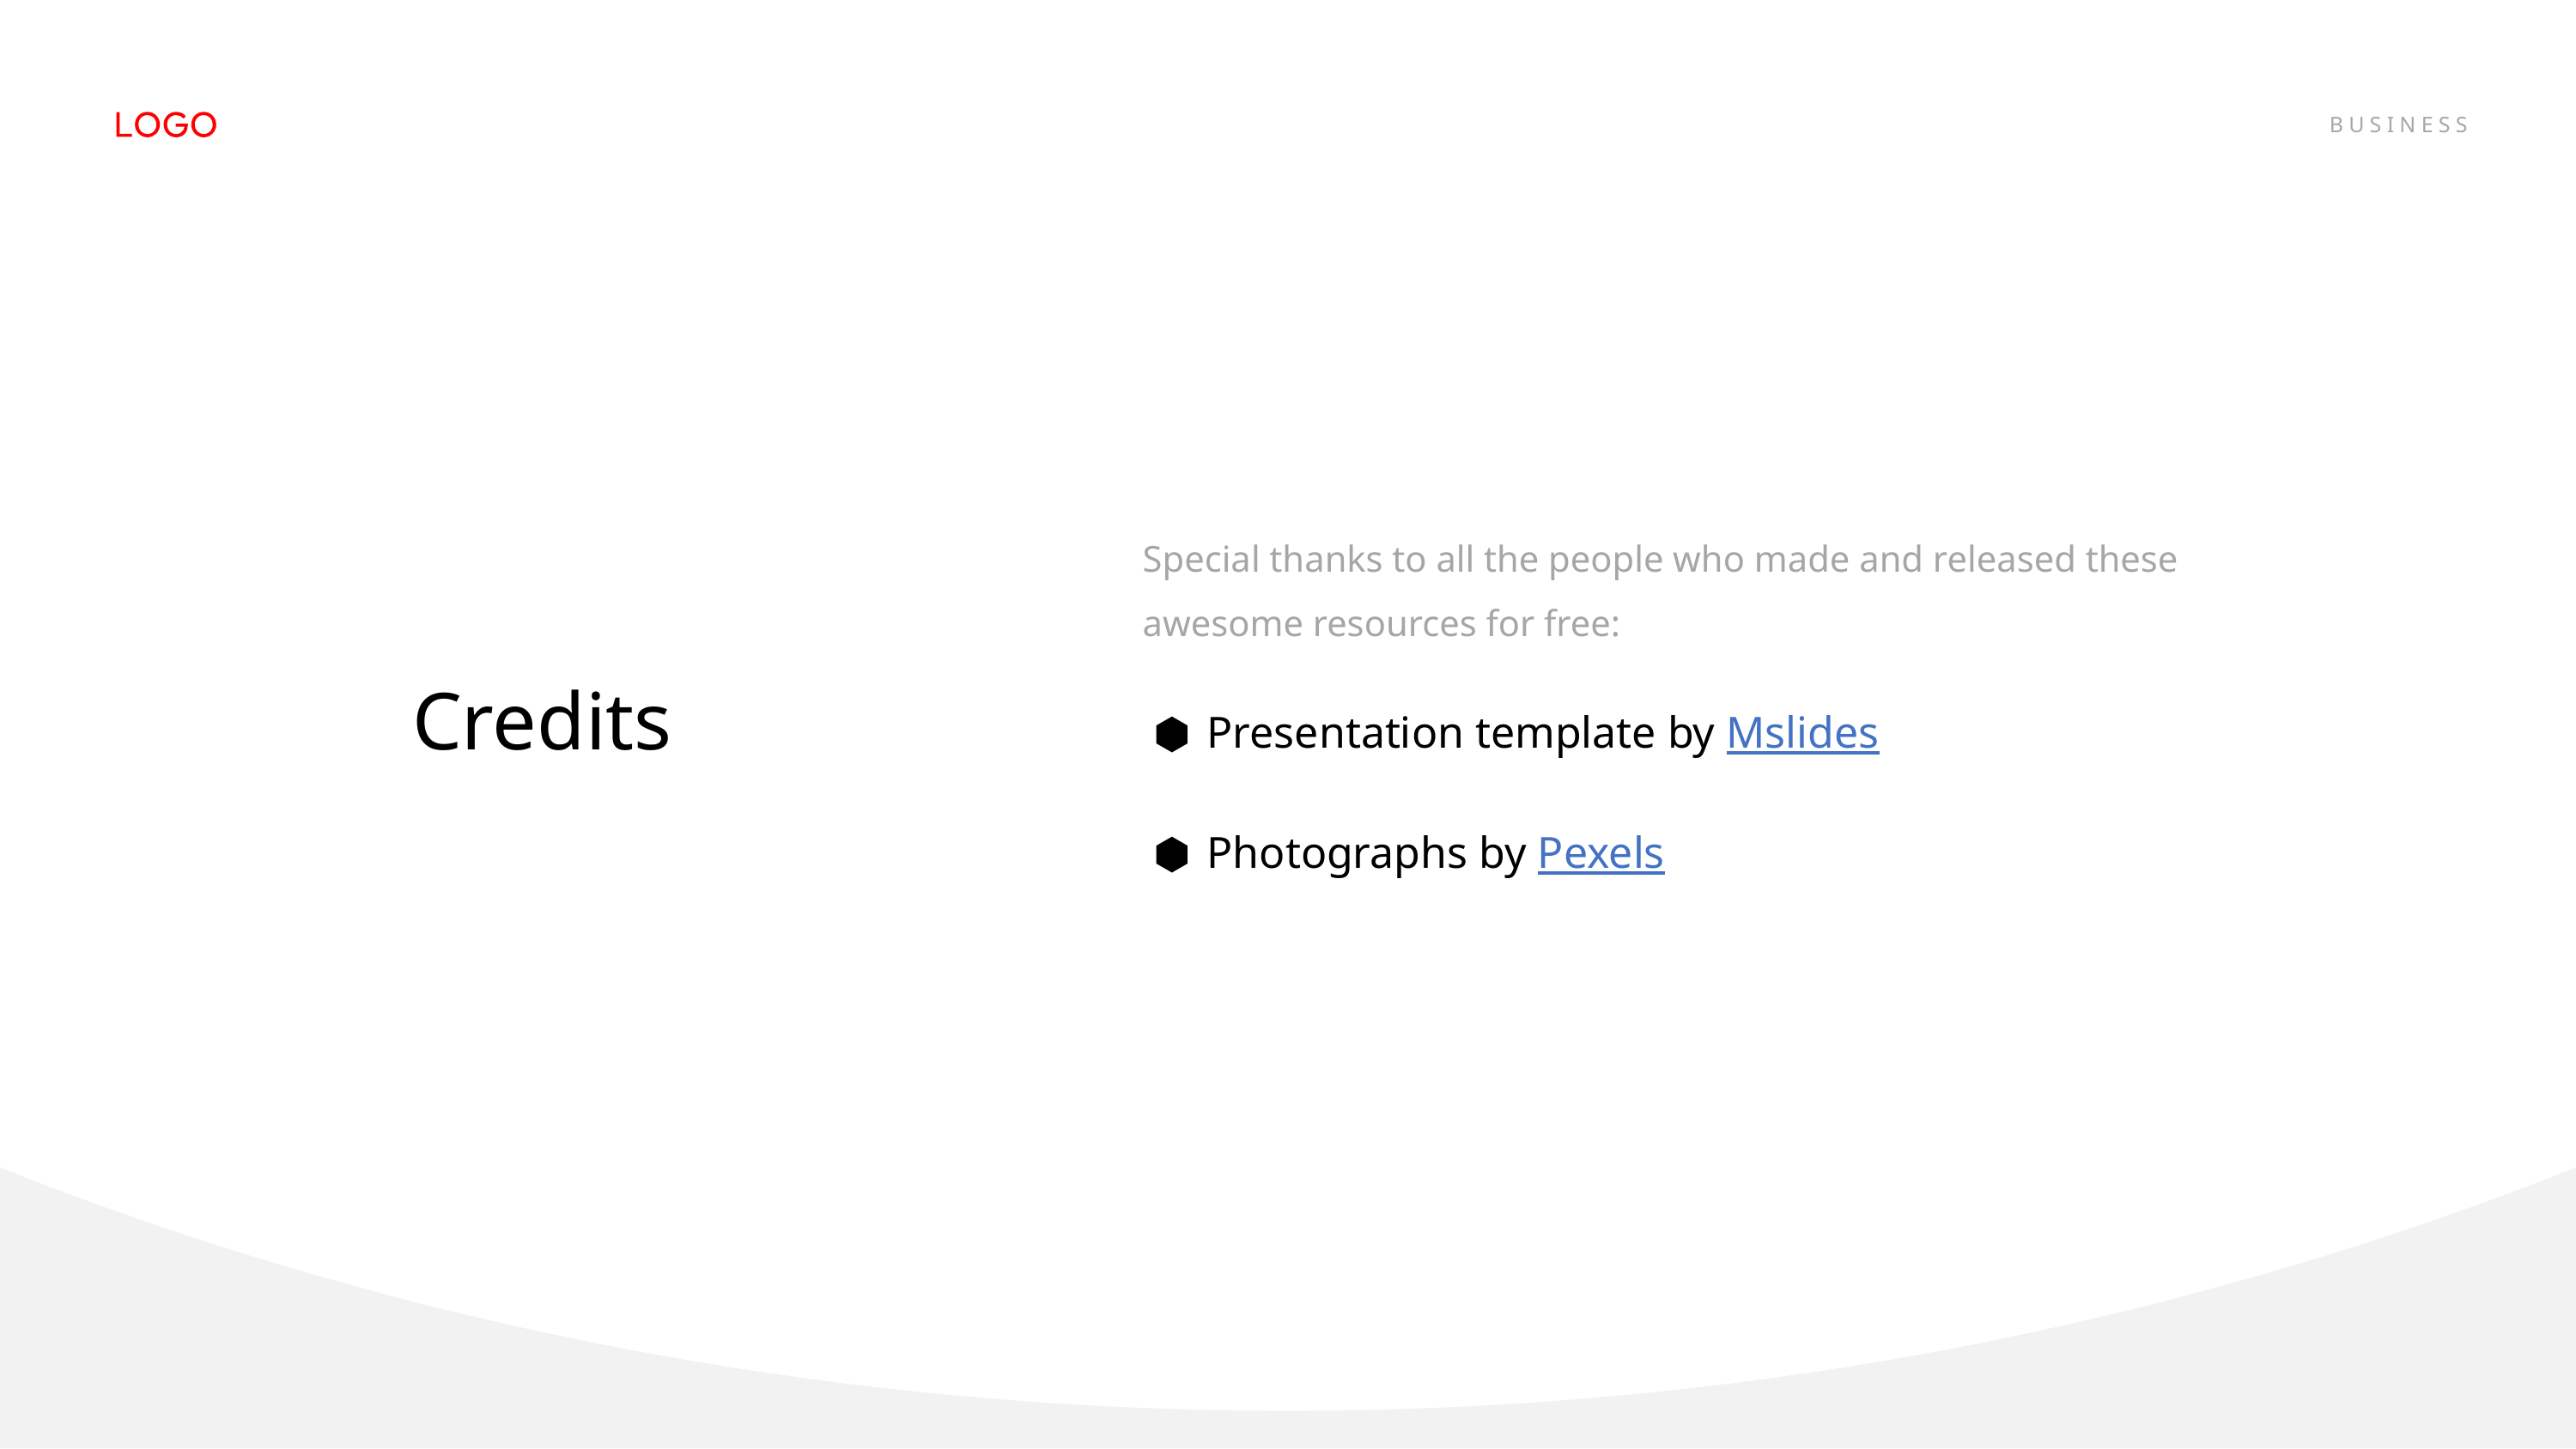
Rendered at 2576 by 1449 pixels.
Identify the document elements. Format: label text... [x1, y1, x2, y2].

text_box Special thanks to all the people who made and released these awesome resources for free: Presentation template by Mslides Photographs by Pexels [1142, 514, 2271, 934]
text_box Credits [412, 646, 993, 803]
